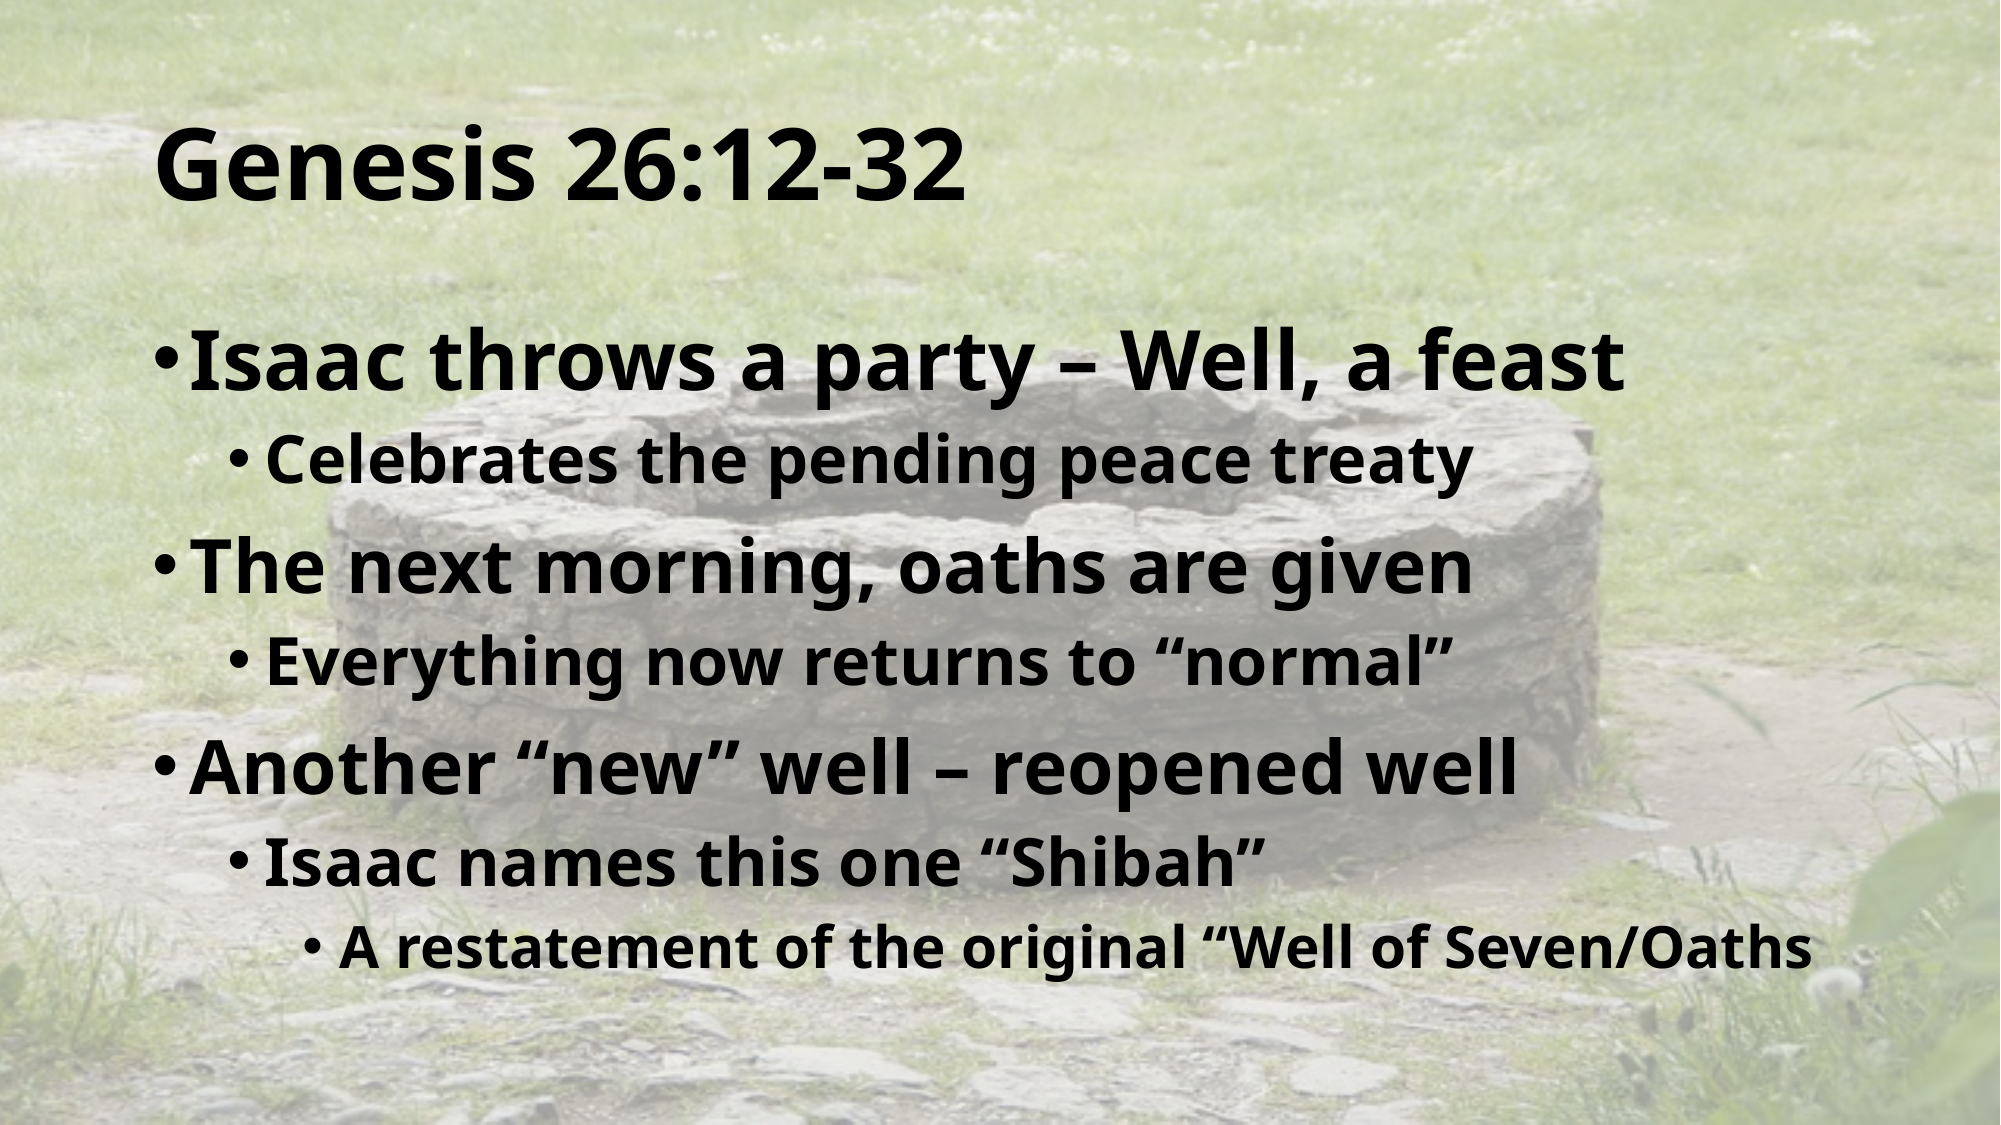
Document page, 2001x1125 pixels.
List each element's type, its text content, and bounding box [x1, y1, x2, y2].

title Genesis 26:12-32 [137, 59, 1863, 278]
list Isaac throws a party – Well, a feast Celebrates the pending peace treaty The next morning, oaths are given Everything now returns to “normal” Another “new” well – reopened well Isaac names this one “Shibah” A restatement of the original “Well of Seven/Oaths [137, 299, 1863, 1014]
